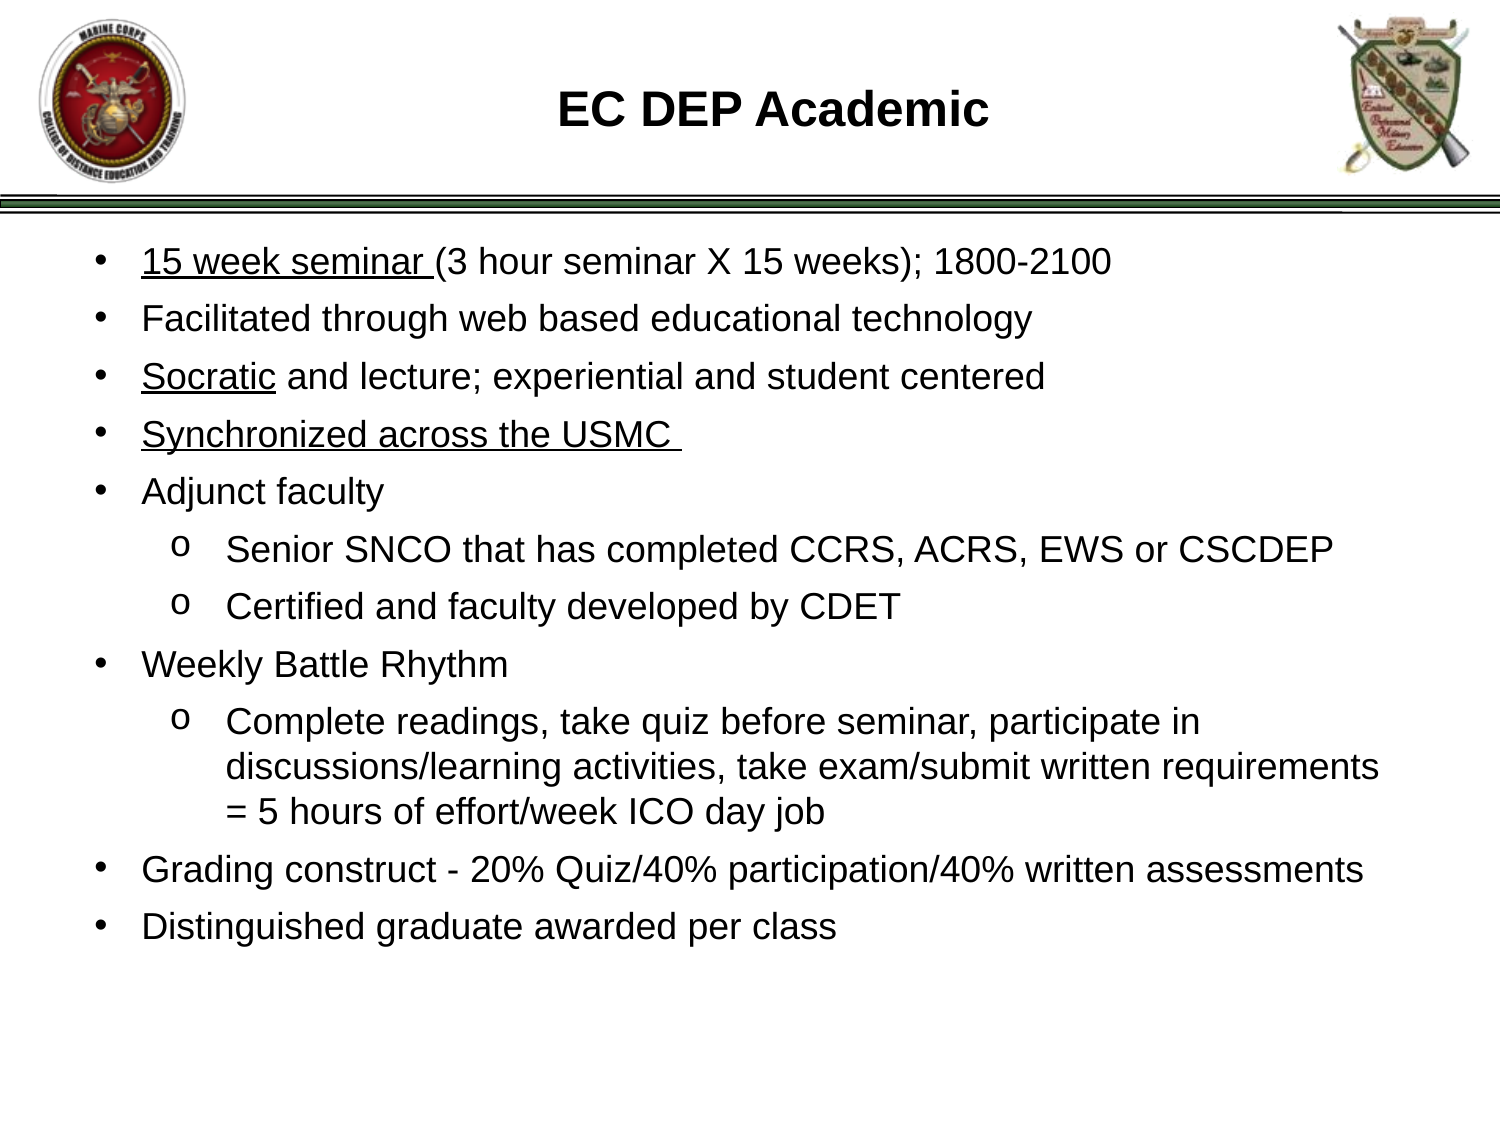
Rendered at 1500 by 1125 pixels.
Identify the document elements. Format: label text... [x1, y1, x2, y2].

title EC DEP Academic [249, 12, 1298, 200]
picture [37, 15, 188, 191]
text_box [258, 200, 289, 229]
text_box 15 week seminar (3 hour seminar X 15 weeks); 1800-2100 Facilitated through web based educational technology Socratic and lecture; experiential and student centered Synchronized across the USMC Adjunct faculty Senior SNCO that has completed CCRS, ACRS, EWS or CSCDEP Certified and faculty developed by CDET Weekly Battle Rhythm Complete readings, take quiz before seminar, participate in discussions/learning activities, take exam/submit written requirements = 5 hours of effort/week ICO day job Grading construct - 20% Quiz/40% participation/40% written assessments Distinguished graduate awarded per class [79, 229, 1425, 955]
picture [1337, 12, 1475, 181]
